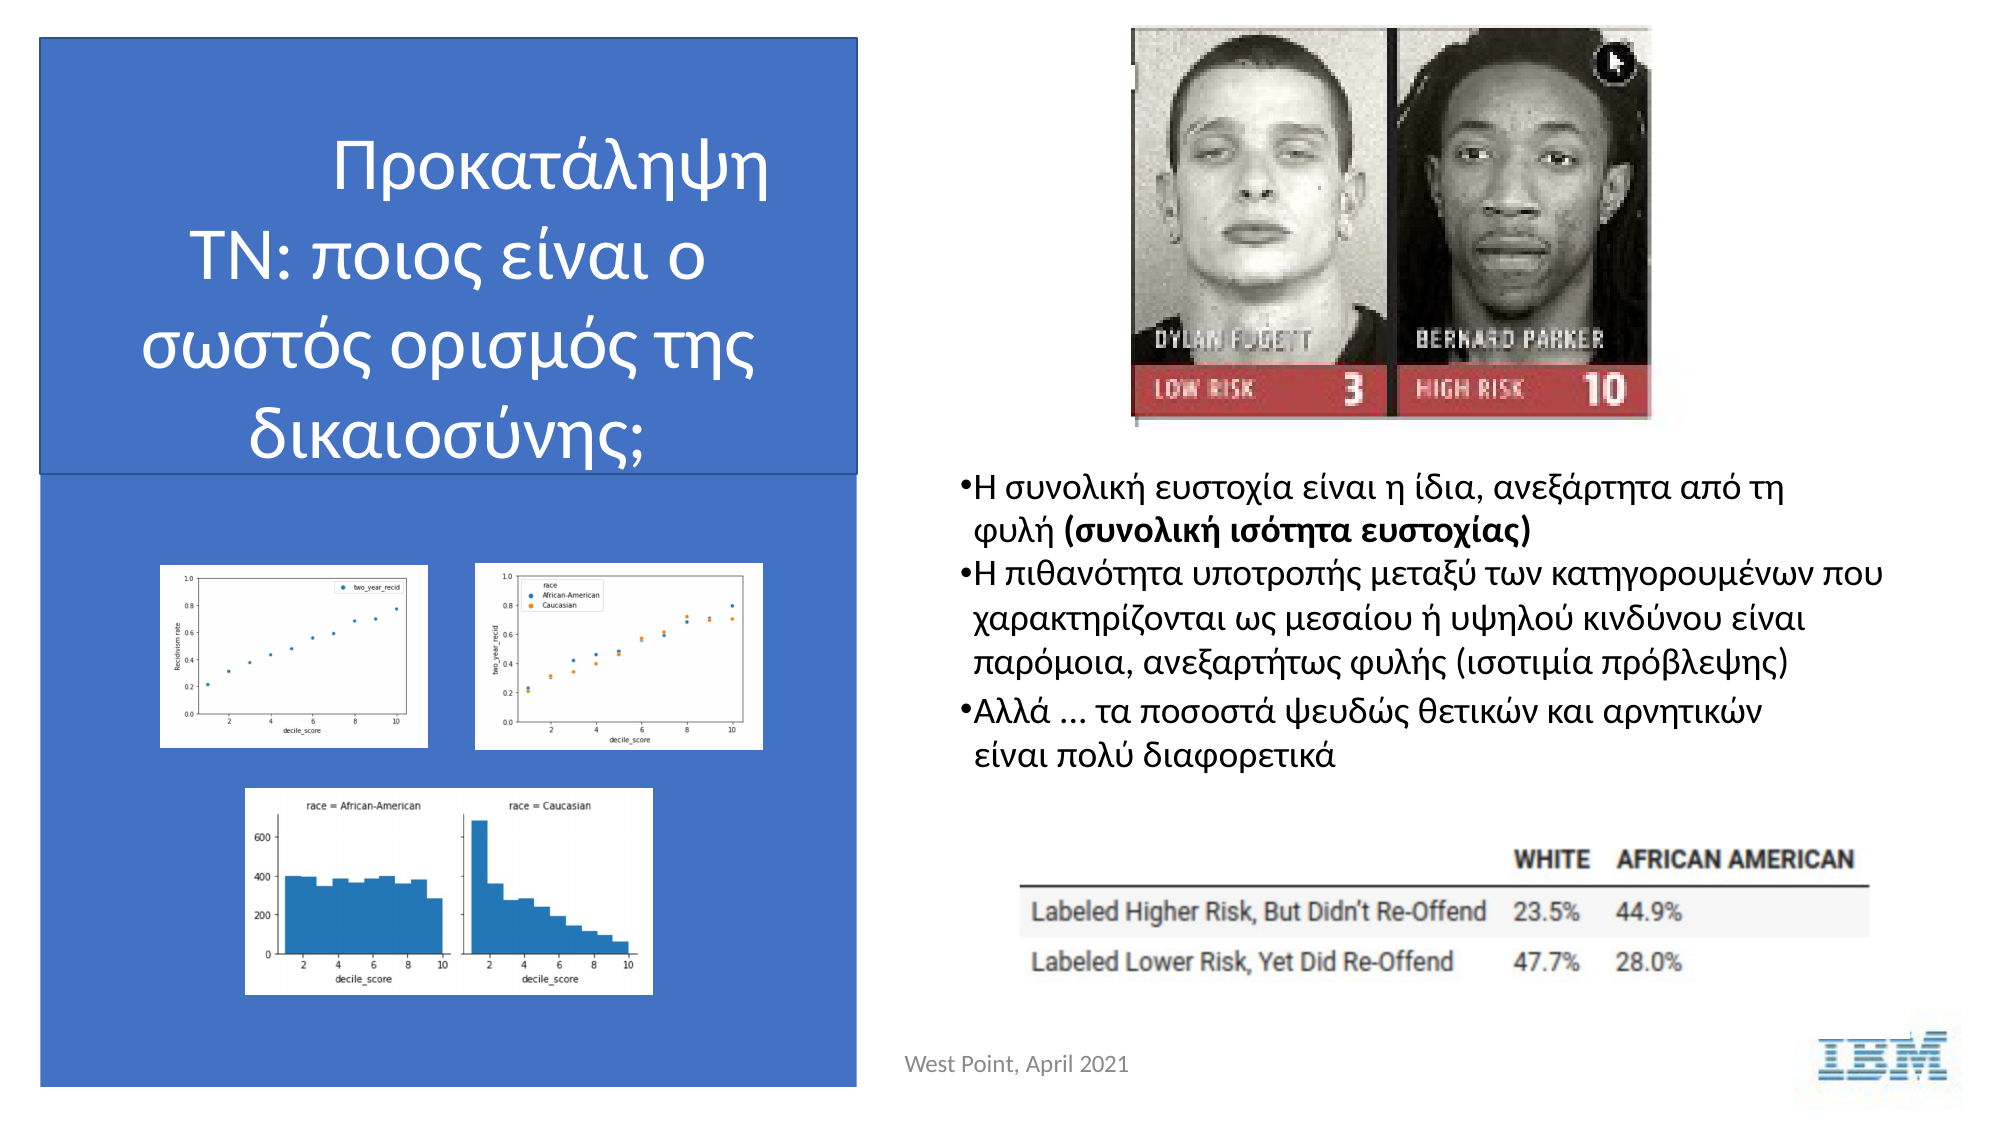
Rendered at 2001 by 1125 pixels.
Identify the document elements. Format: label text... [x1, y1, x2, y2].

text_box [160, 563, 763, 995]
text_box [977, 815, 1962, 1111]
text_box West Point, April 2021 [902, 1045, 972, 1078]
picture [1131, 25, 1692, 428]
text_box [40, 474, 857, 1087]
text_box Η συνολική ευστοχία είναι η ίδια, ανεξάρτητα από τη φυλή (συνολική ισότητα ευστοχίας) Η πιθανότητα υποτροπής μεταξύ των κατηγορουμένων που χαρακτηρίζονται ως μεσαίου ή υψηλού κινδύνου είναι παρόμοια, ανεξαρτήτως φυλής (ισοτιμία πρόβλεψης) Αλλά ... τα ποσοστά ψευδώς θετικών και αρνητικών είναι πολύ διαφορετικά [958, 458, 1912, 775]
text_box Προκατάληψη ΤΝ: ποιος είναι ο σωστός ορισμός της δικαιοσύνης; [40, 38, 857, 474]
